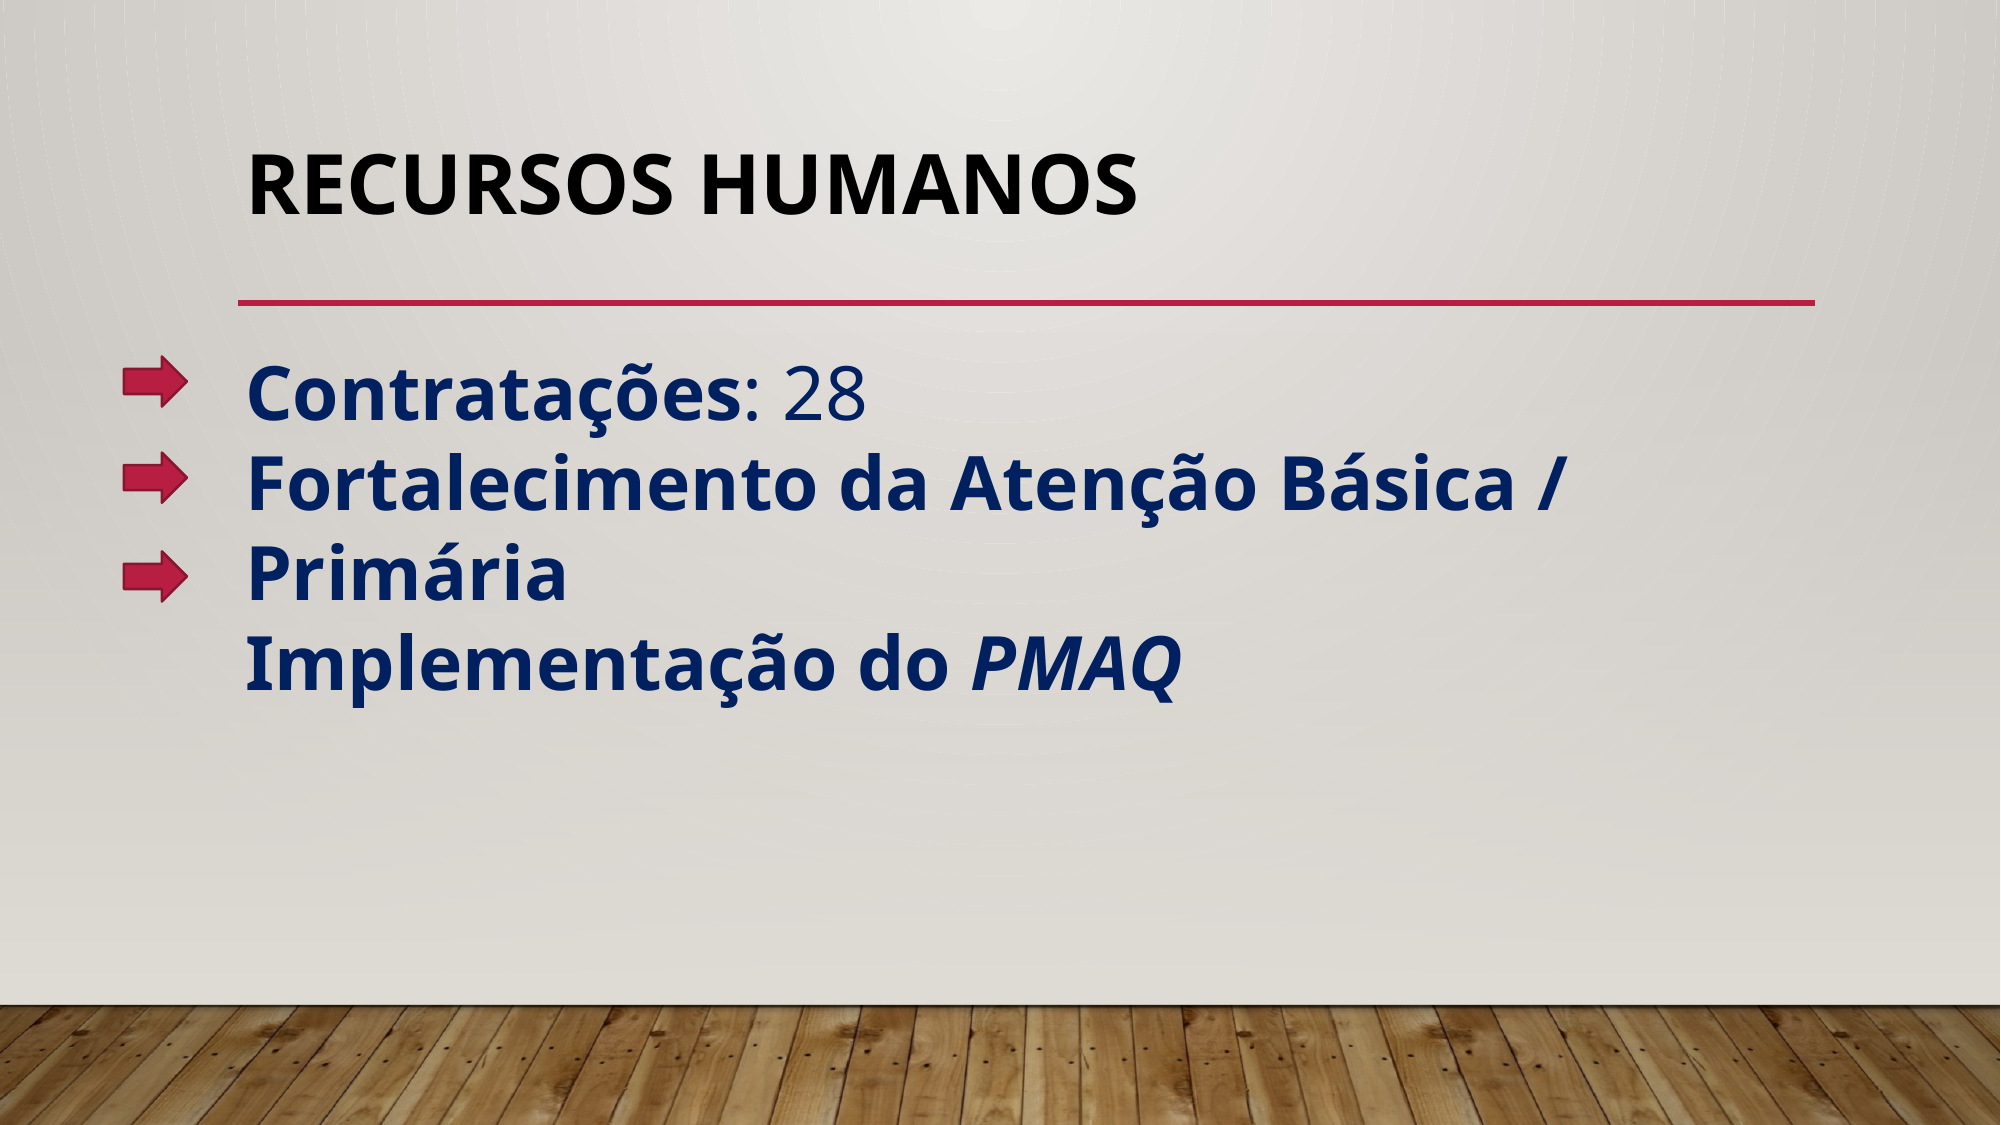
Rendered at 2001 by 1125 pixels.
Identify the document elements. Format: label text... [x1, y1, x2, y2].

text_box [122, 355, 188, 408]
picture [0, 1005, 2000, 1125]
text_box [122, 550, 188, 603]
text_box [122, 451, 188, 504]
text_box Recursos humanos [230, 135, 1806, 308]
text_box Contratações: 28 Fortalecimento da Atenção Básica / Primária Implementação do PMAQ [230, 337, 1876, 713]
